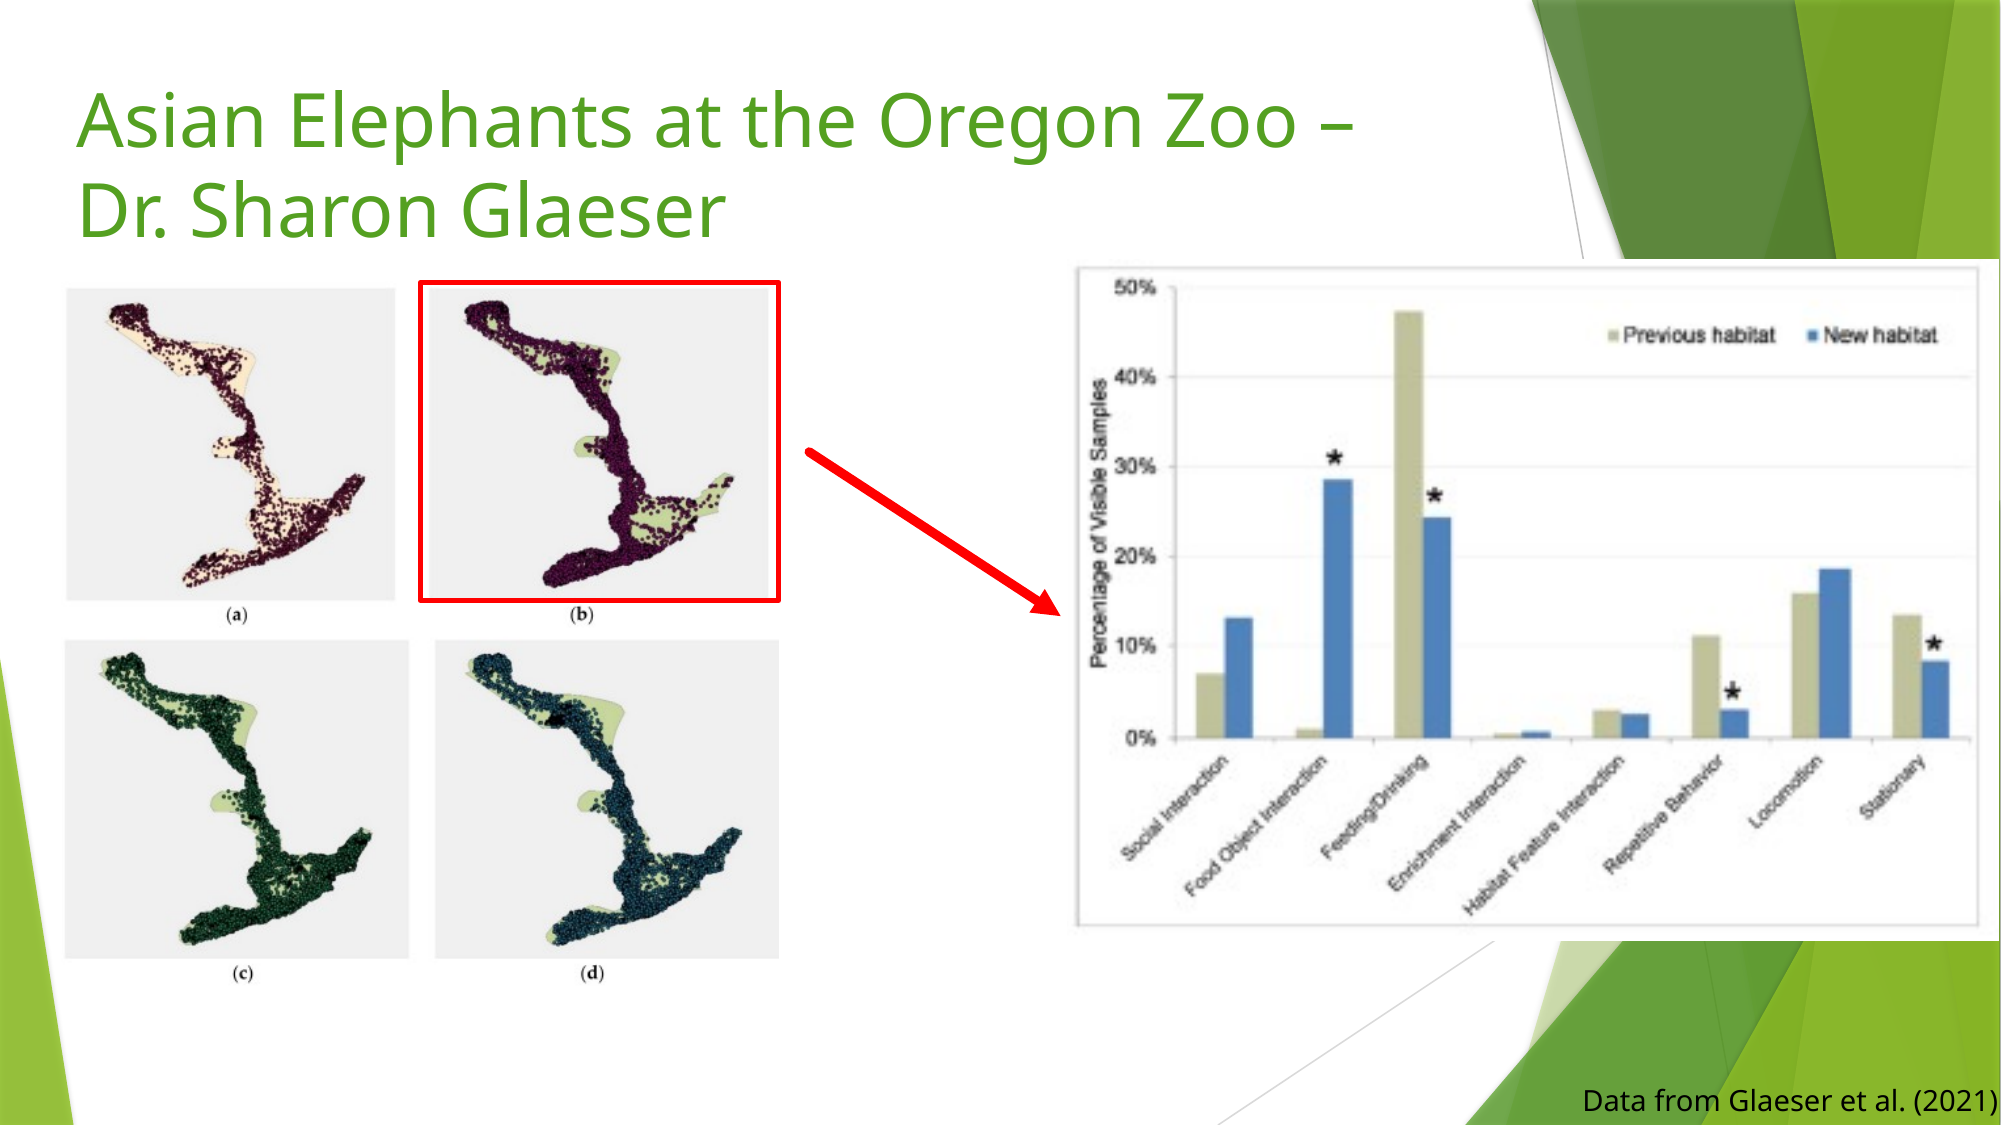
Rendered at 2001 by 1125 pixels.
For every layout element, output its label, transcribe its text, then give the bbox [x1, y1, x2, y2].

picture [1066, 259, 2000, 942]
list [61, 281, 779, 989]
title Asian Elephants at the Oregon Zoo – Dr. Sharon Glaeser [61, 64, 1839, 282]
text_box Data from Glaeser et al. (2021). [1567, 1074, 2000, 1125]
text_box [808, 451, 1062, 617]
